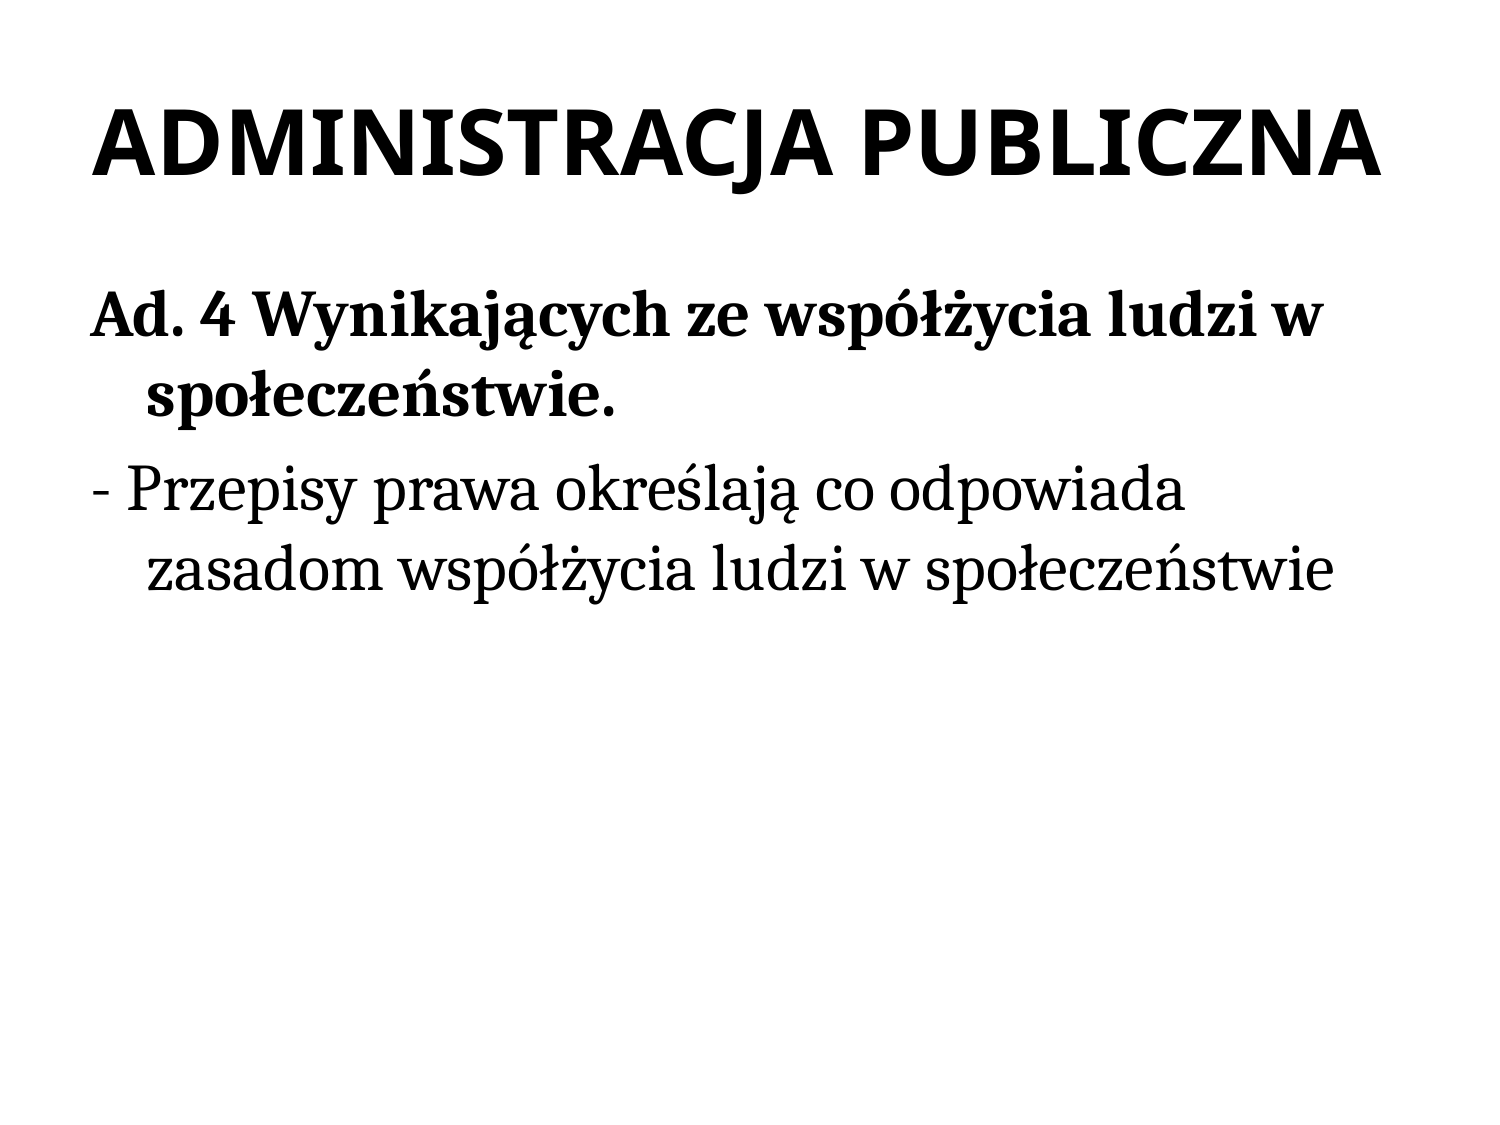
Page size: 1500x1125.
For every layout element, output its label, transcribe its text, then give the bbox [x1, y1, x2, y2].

title ADMINISTRACJA PUBLICZNA [75, 45, 1425, 233]
list Ad. 4 Wynikających ze współżycia ludzi w społeczeństwie. - Przepisy prawa określają co odpowiada zasadom współżycia ludzi w społeczeństwie [75, 262, 1425, 1005]
